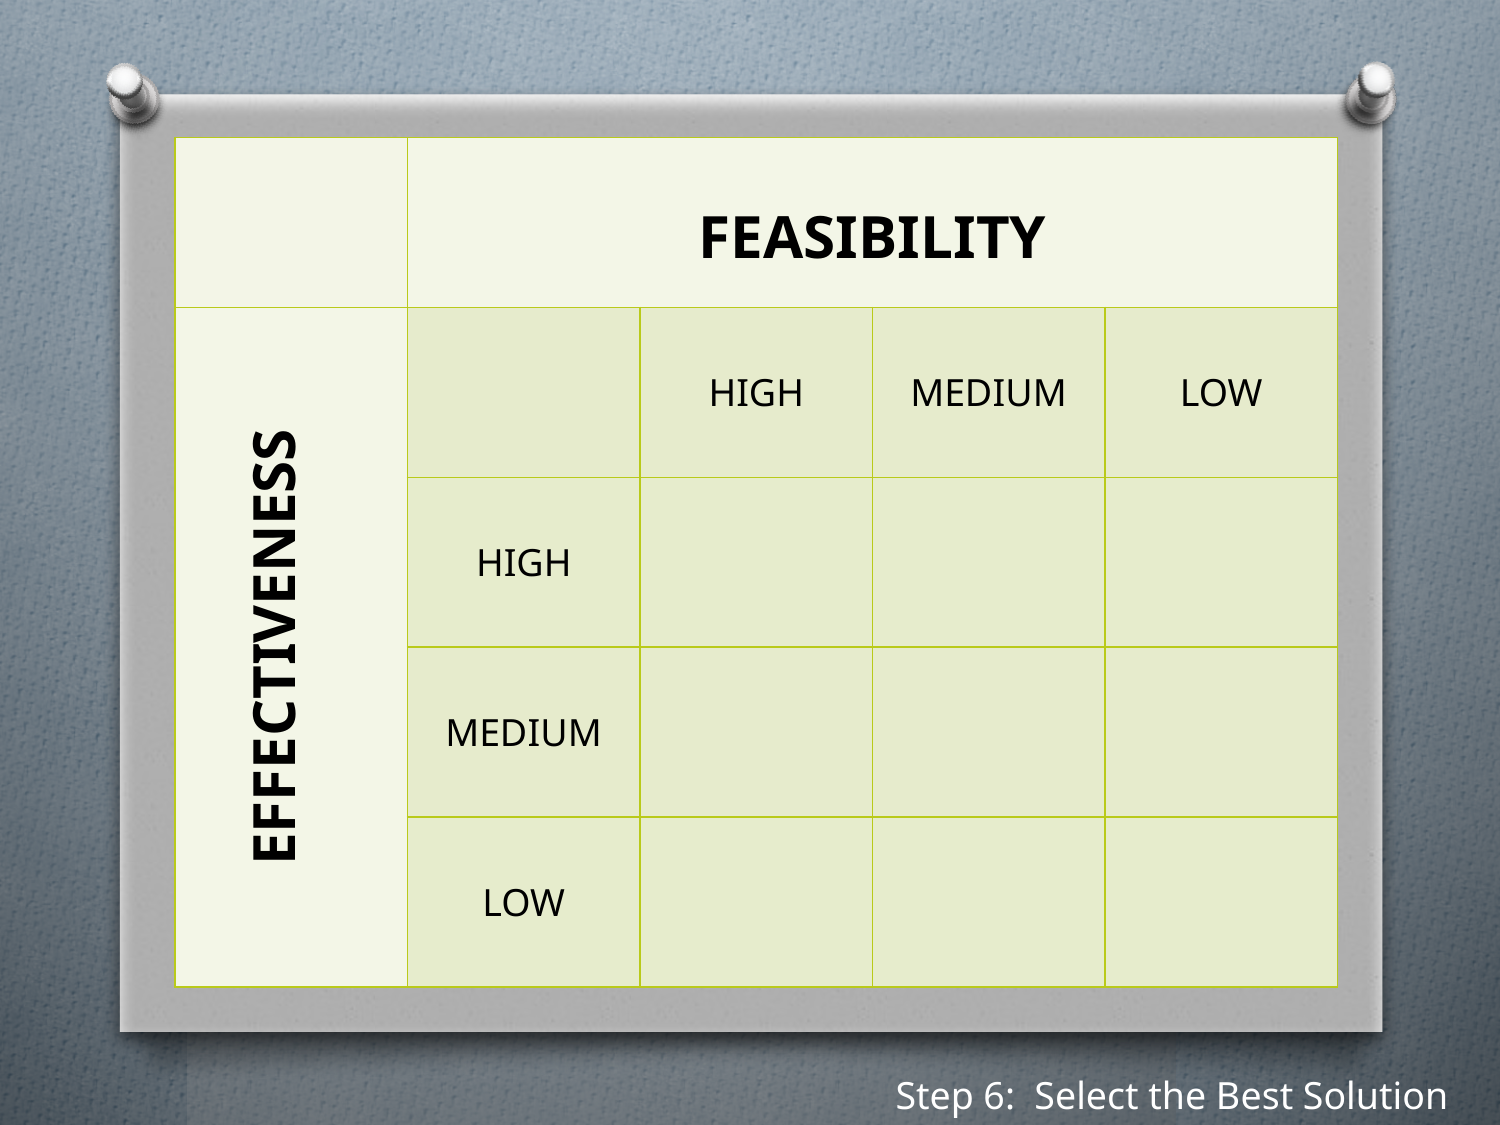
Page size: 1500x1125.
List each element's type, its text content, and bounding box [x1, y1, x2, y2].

table_header [176, 138, 407, 307]
picture [1317, 35, 1439, 156]
table_cell MEDIUM [873, 308, 1104, 477]
table_cell [1106, 818, 1337, 986]
table_cell LOW [1106, 308, 1337, 477]
text_box Step 6: Select the Best Solution [880, 1064, 1464, 1125]
table_cell [873, 648, 1104, 816]
table_cell HIGH [641, 308, 872, 477]
table_cell LOW [408, 818, 639, 986]
table_cell EFFECTIVENESS [176, 308, 407, 986]
table_cell [408, 308, 639, 477]
table_cell HIGH [408, 478, 639, 646]
table_cell [873, 818, 1104, 986]
table_header FEASIBILITY [408, 138, 1337, 307]
table_cell MEDIUM [408, 648, 639, 816]
table_cell [641, 648, 872, 816]
table_cell [873, 478, 1104, 646]
table_cell [641, 478, 872, 646]
picture [75, 29, 198, 153]
table_cell [1106, 478, 1337, 646]
table_cell [641, 818, 872, 986]
table_cell [1106, 648, 1337, 816]
